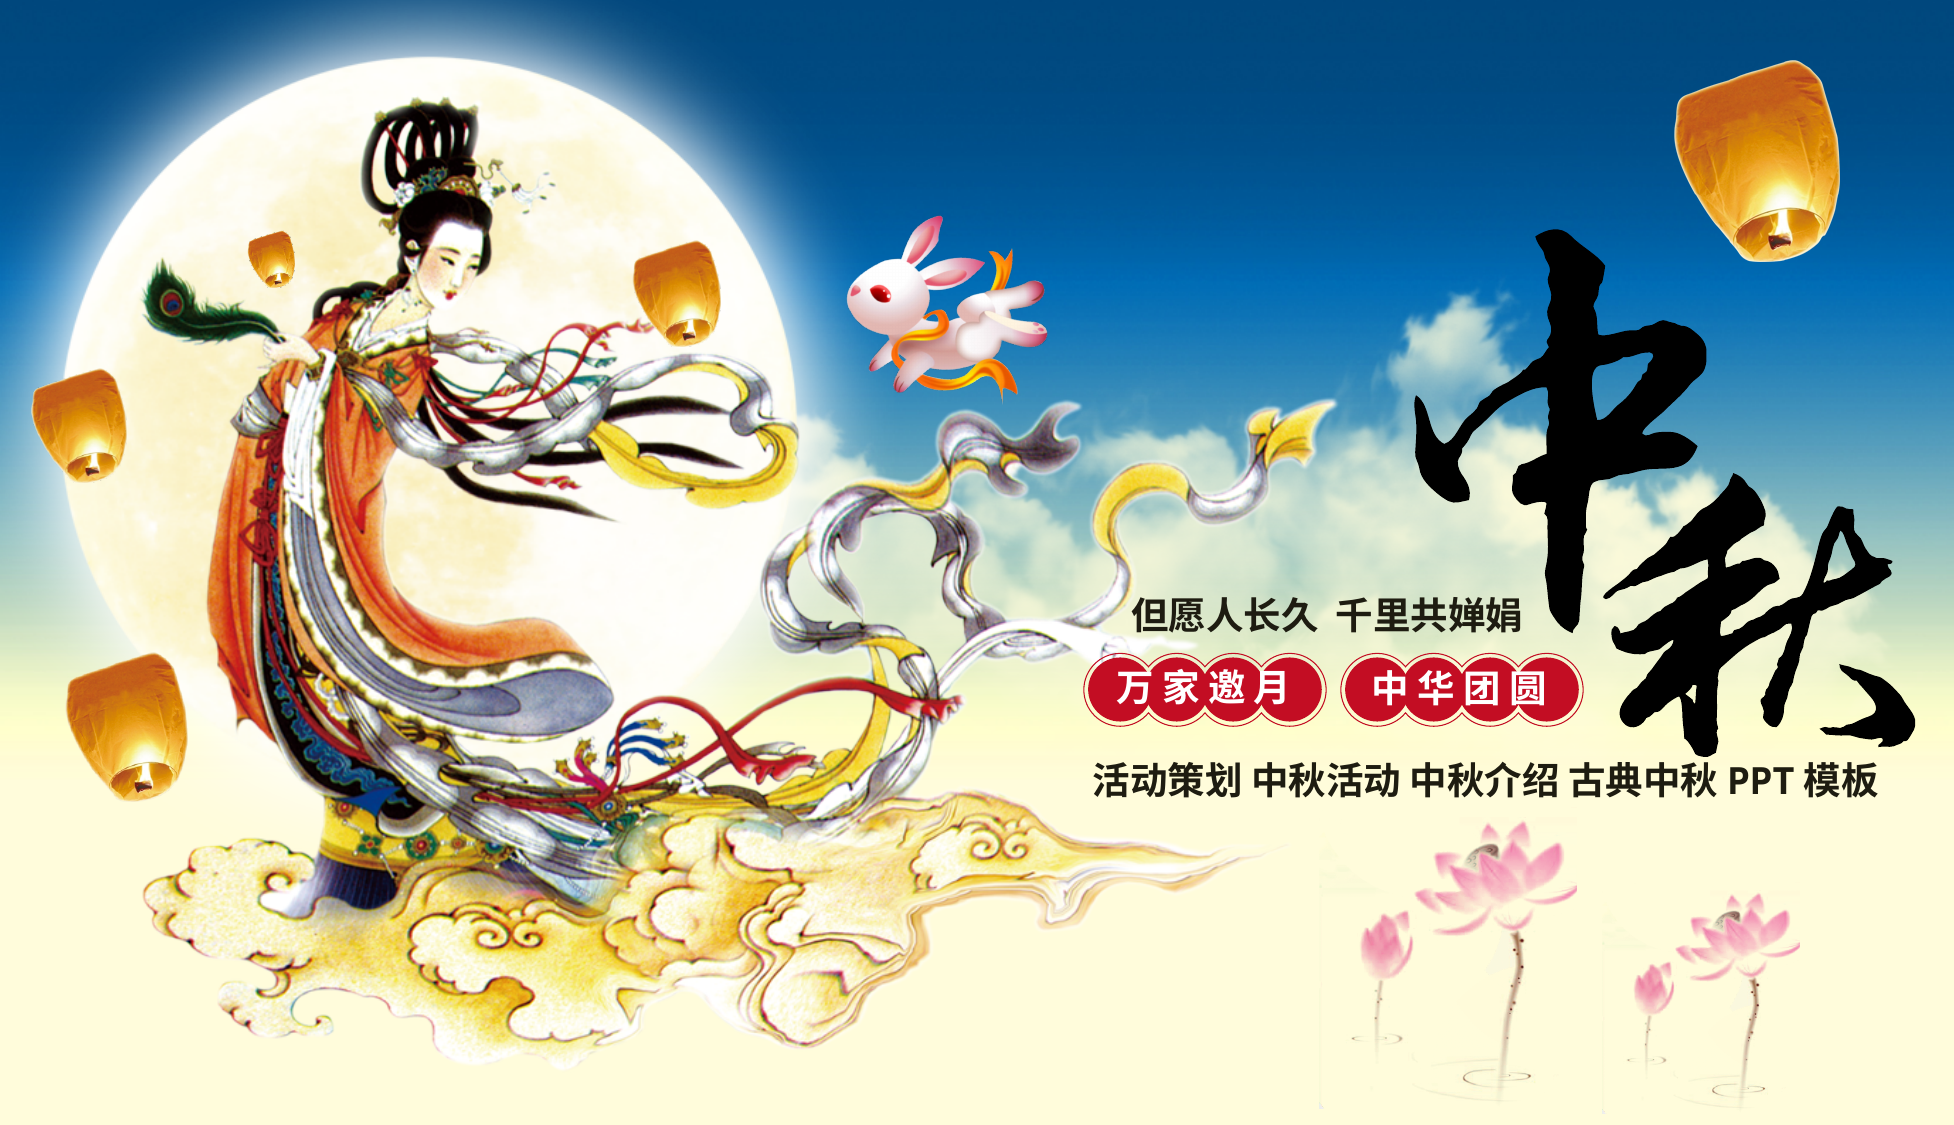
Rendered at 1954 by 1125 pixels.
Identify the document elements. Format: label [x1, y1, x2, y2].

text_box [1319, 783, 1801, 1114]
picture [0, 0, 1954, 1125]
